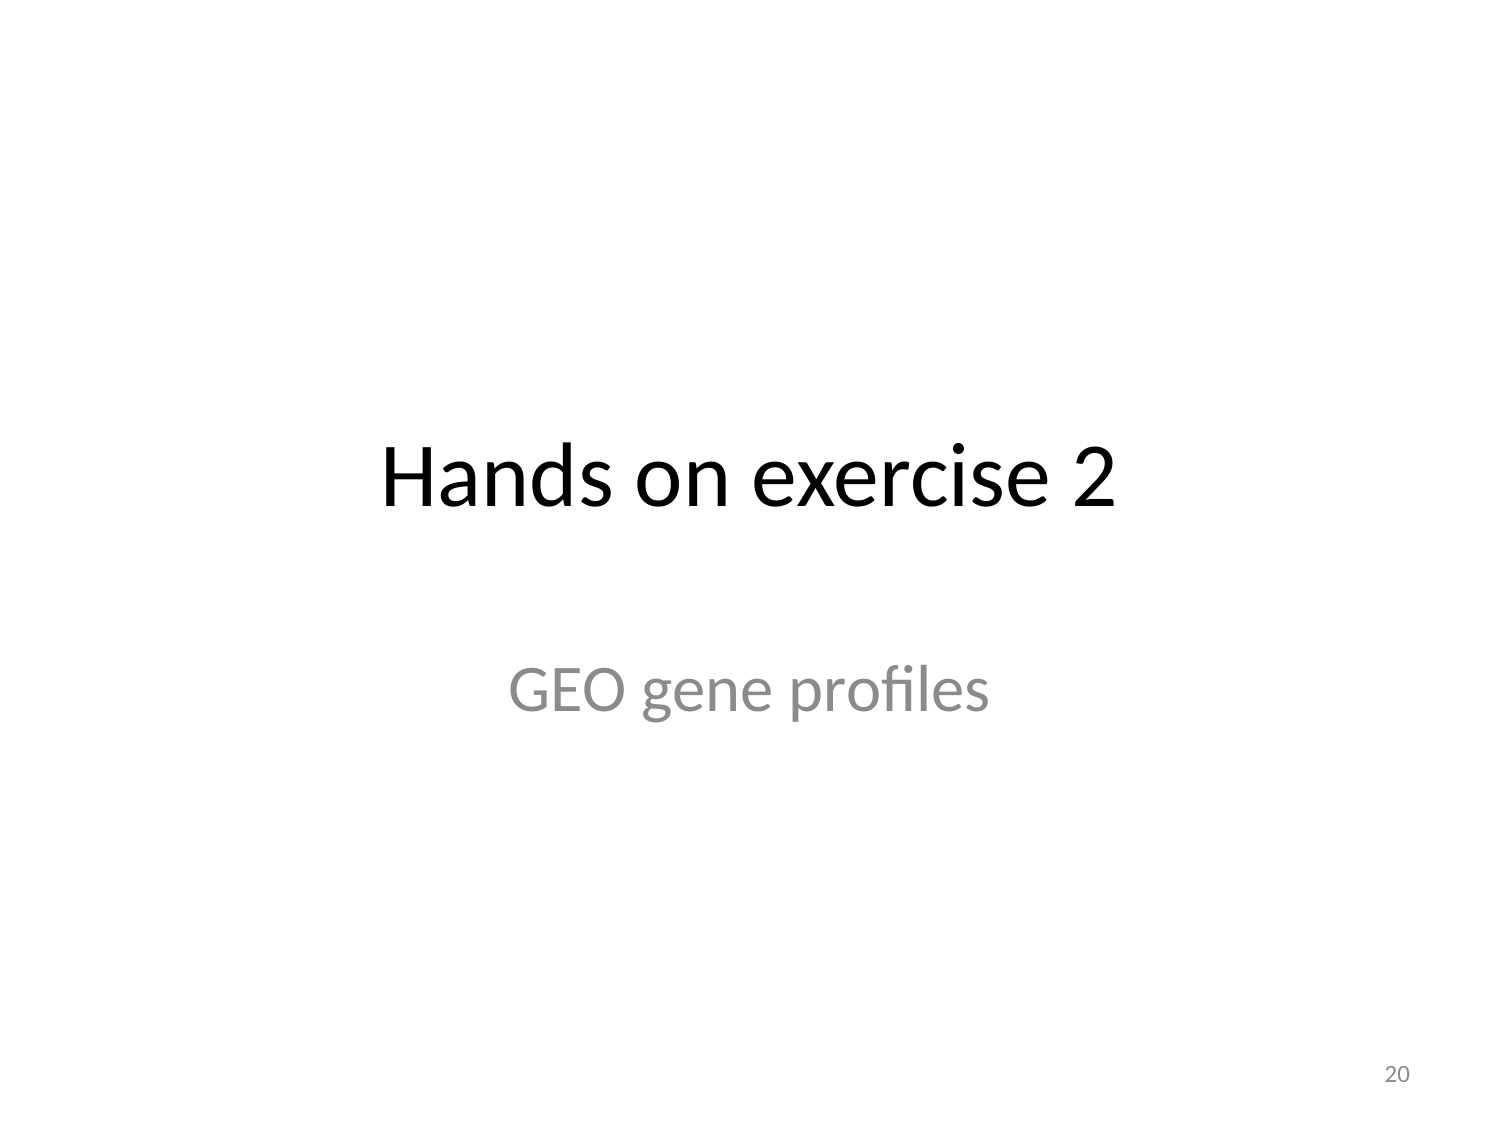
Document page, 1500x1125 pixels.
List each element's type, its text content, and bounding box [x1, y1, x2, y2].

slide_number 20 [1074, 1042, 1425, 1103]
subtitle GEO gene profiles [225, 637, 1275, 925]
title Hands on exercise 2 [112, 349, 1388, 591]
